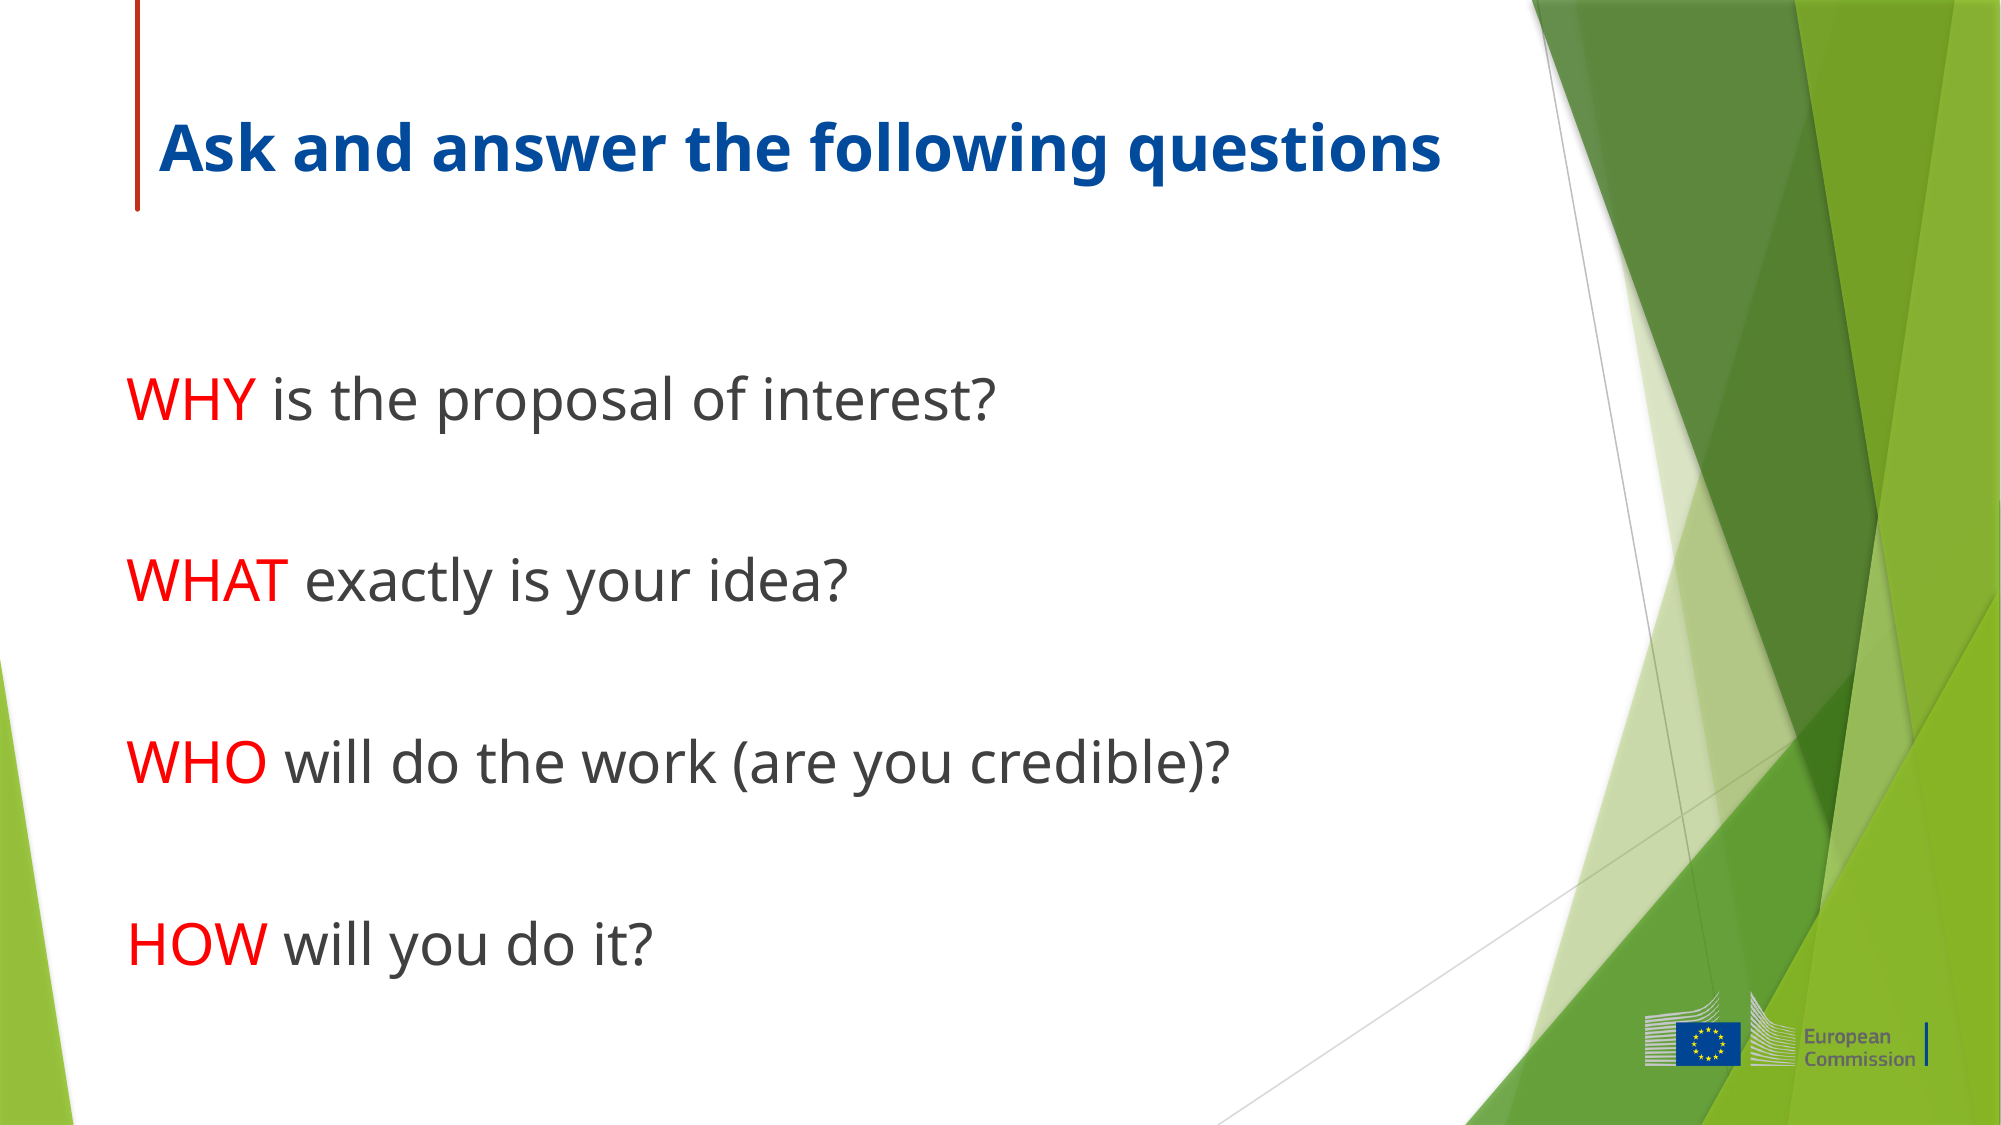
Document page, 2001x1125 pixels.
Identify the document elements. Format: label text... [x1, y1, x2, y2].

picture [1645, 991, 1928, 1066]
list WHY is the proposal of interest? WHAT exactly is your idea? WHO will do the work (are you credible)? HOW will you do it? [111, 354, 1522, 992]
title Ask and answer the following questions [111, 99, 1522, 317]
